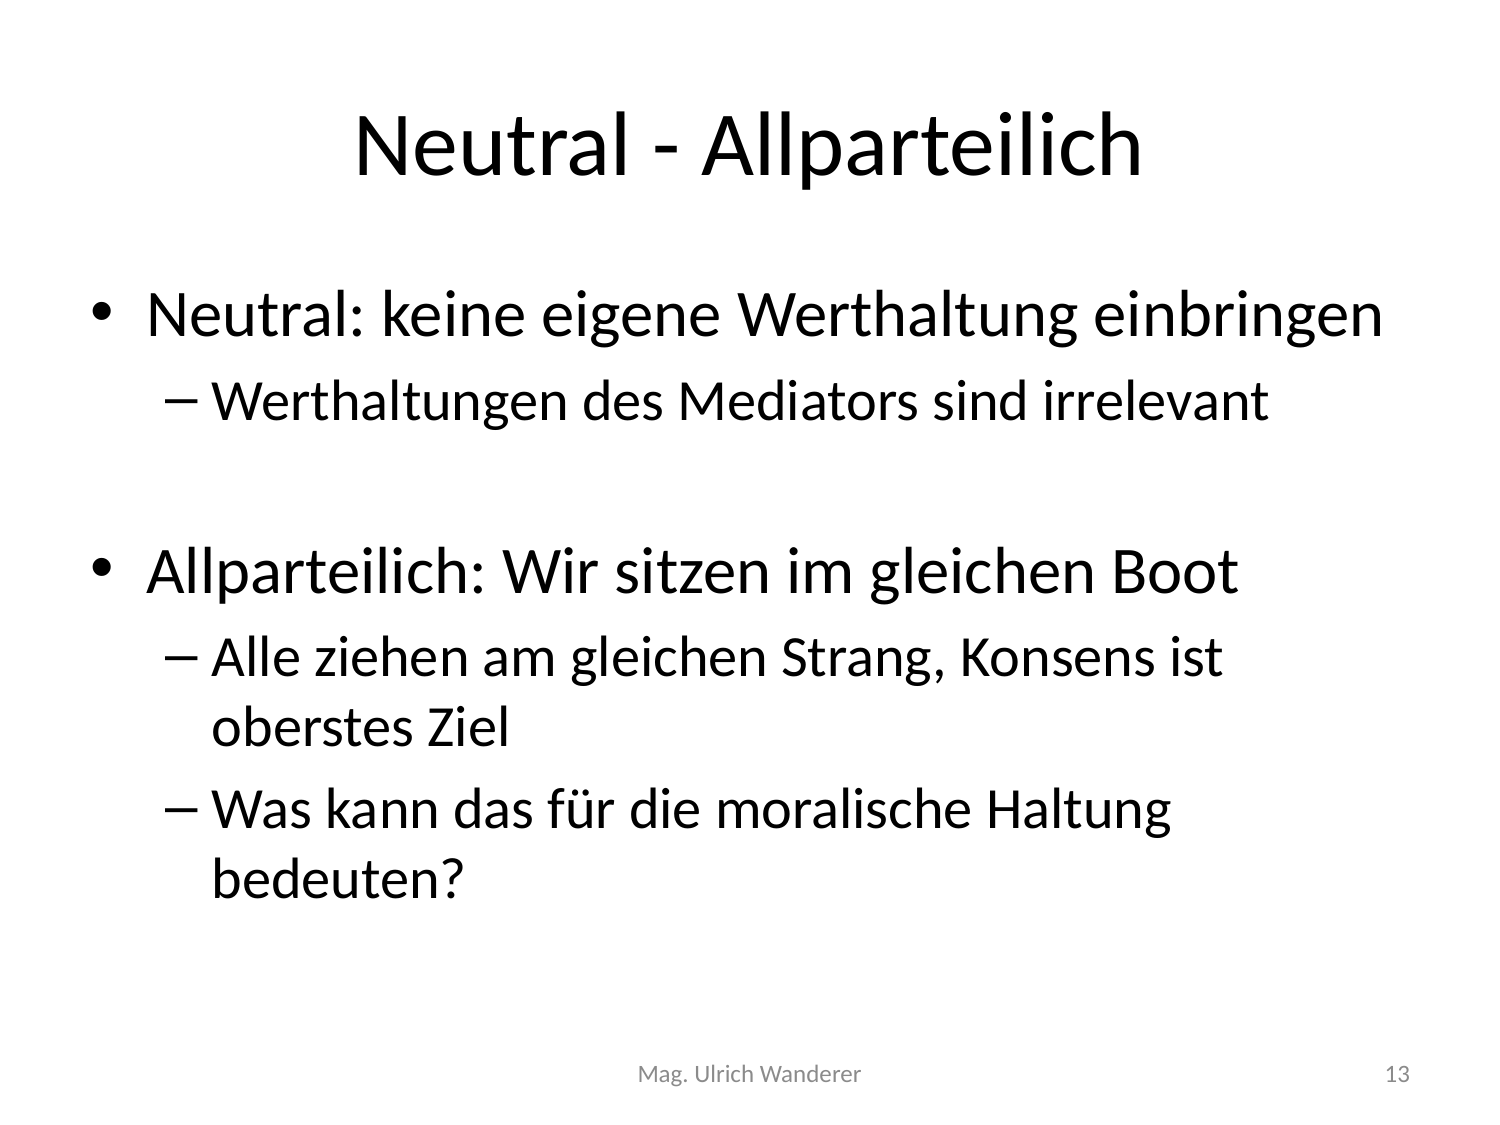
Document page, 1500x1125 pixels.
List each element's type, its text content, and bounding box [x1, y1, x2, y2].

footer Mag. Ulrich Wanderer [512, 1042, 988, 1103]
list Neutral: keine eigene Werthaltung einbringen Werthaltungen des Mediators sind irrelevant Allparteilich: Wir sitzen im gleichen Boot Alle ziehen am gleichen Strang, Konsens ist oberstes Ziel Was kann das für die moralische Haltung bedeuten? [75, 262, 1425, 1005]
title Neutral - Allparteilich [75, 45, 1425, 233]
slide_number 13 [1074, 1042, 1425, 1103]
